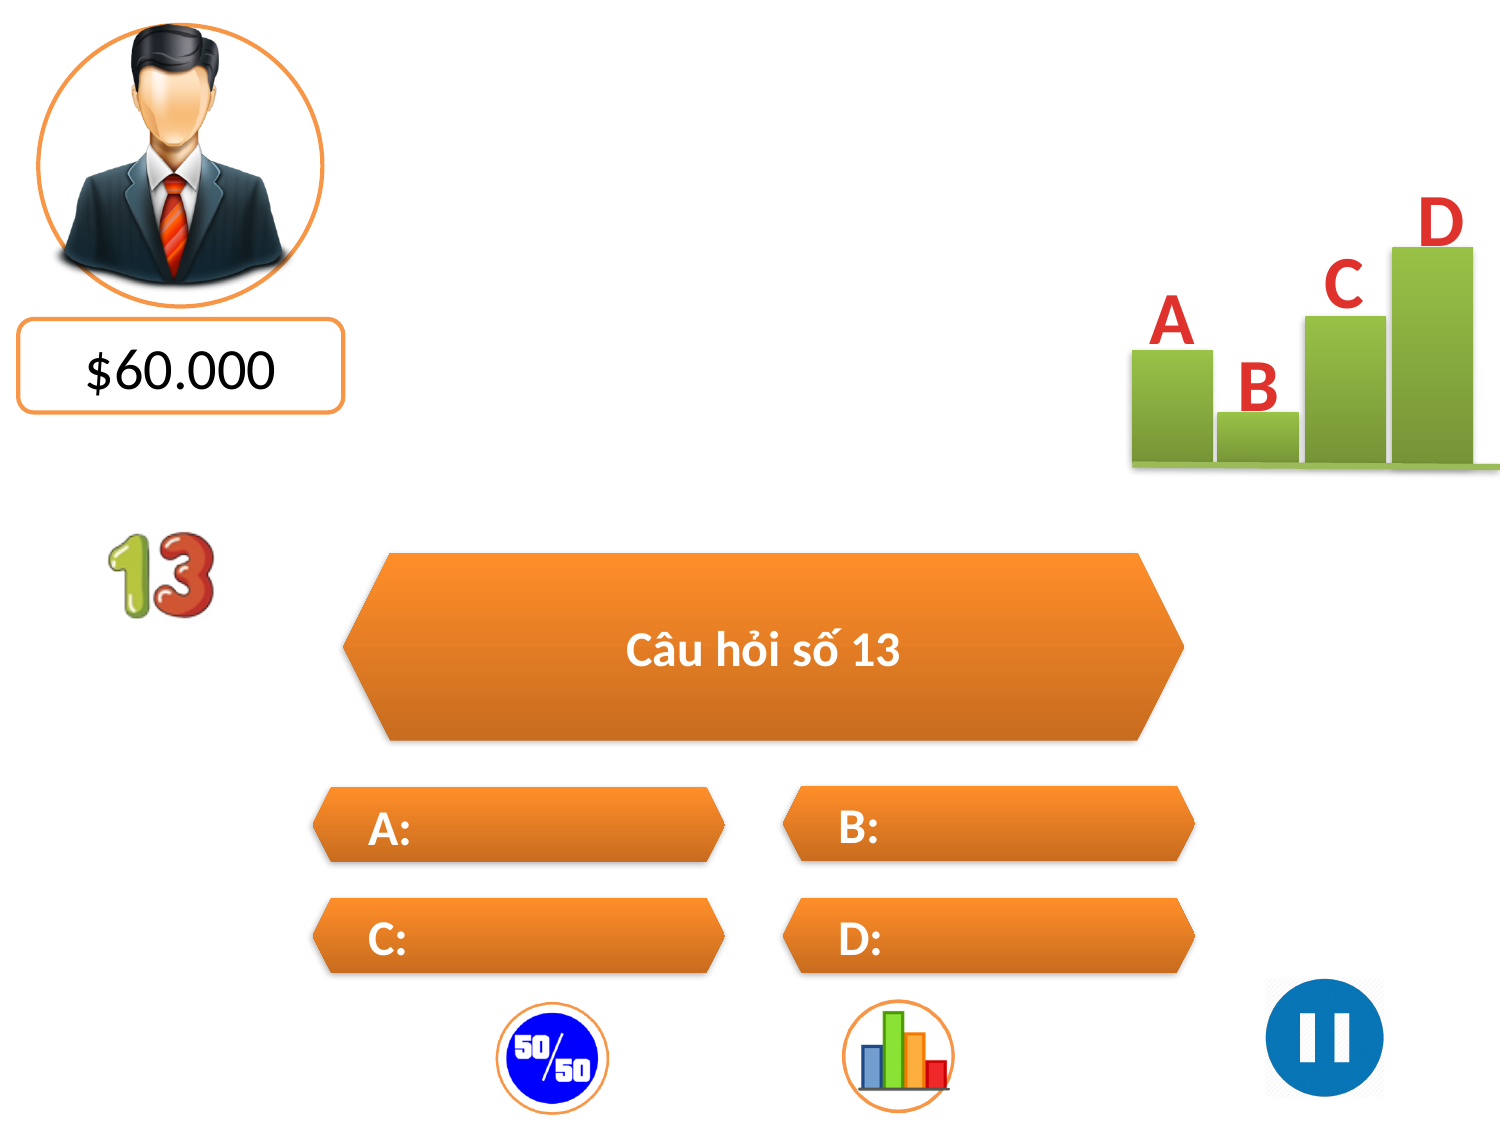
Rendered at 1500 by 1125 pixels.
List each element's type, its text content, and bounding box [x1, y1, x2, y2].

picture [837, 995, 962, 1117]
text_box B: [782, 785, 1196, 861]
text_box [1392, 184, 1489, 462]
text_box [1124, 278, 1221, 463]
picture [1264, 976, 1385, 1098]
text_box C: [312, 898, 726, 974]
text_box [1296, 247, 1387, 462]
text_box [1210, 349, 1291, 462]
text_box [1131, 464, 1500, 468]
picture [490, 997, 617, 1119]
text_box A: [312, 787, 726, 863]
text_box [38, 24, 323, 307]
text_box D: [782, 898, 1196, 974]
text_box Câu hỏi số 13 [343, 553, 1185, 741]
text_box $60.000 [18, 318, 344, 413]
picture [95, 516, 226, 637]
